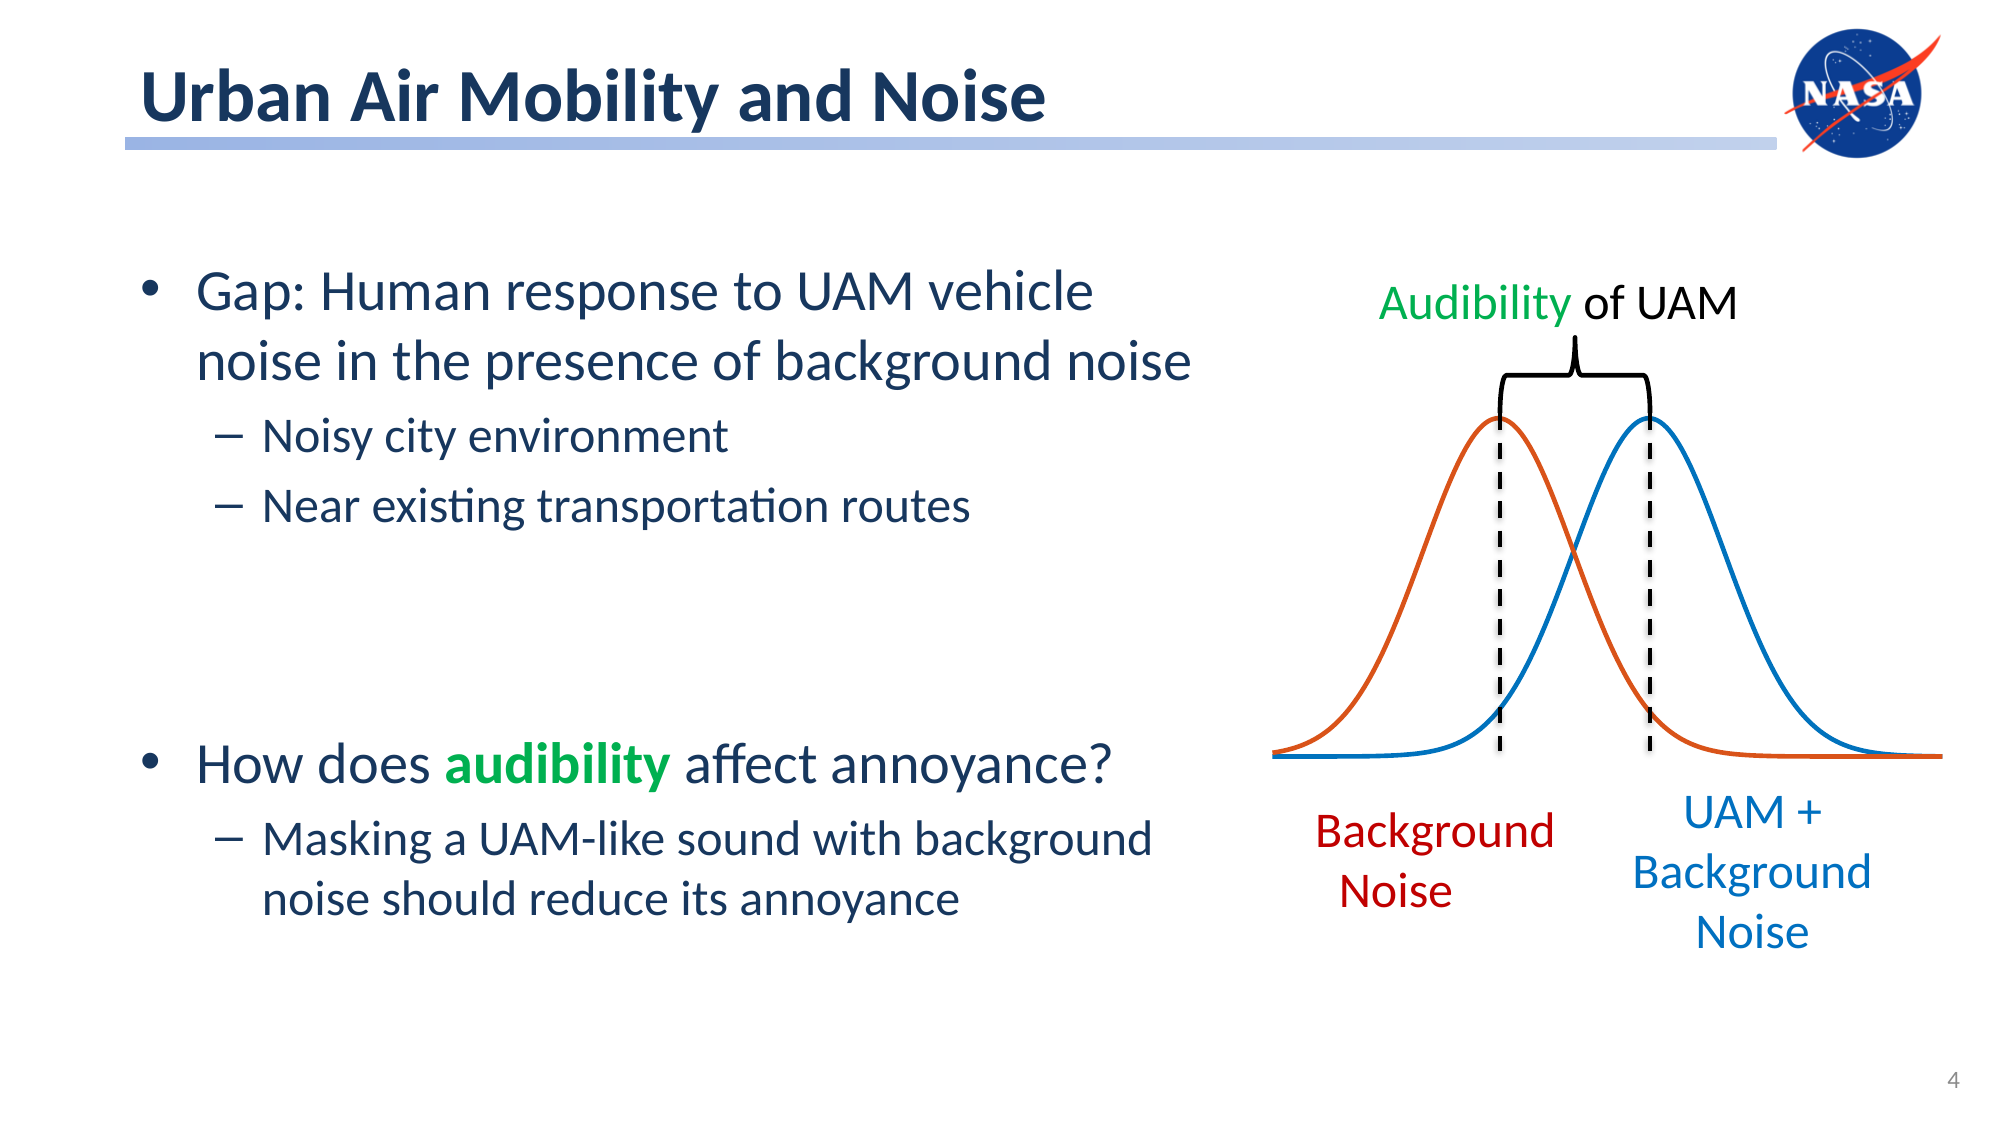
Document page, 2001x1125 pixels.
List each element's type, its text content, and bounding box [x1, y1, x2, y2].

text_box UAM + Background Noise [1587, 844, 1918, 966]
text_box Audibility of UAM [1364, 262, 1802, 338]
picture [1237, 387, 1943, 836]
list Gap: Human response to UAM vehicle noise in the presence of background noise Noisy city environment Near existing transportation routes How does audibility affect annoyance? Masking a UAM-like sound with background noise should reduce its annoyance [125, 245, 1225, 988]
text_box [1501, 338, 1649, 386]
slide_number 4 [1899, 1048, 1975, 1109]
picture [1700, 12, 2001, 175]
text_box Background Noise [1279, 844, 1587, 926]
title Urban Air Mobility and Noise [125, 45, 1863, 138]
